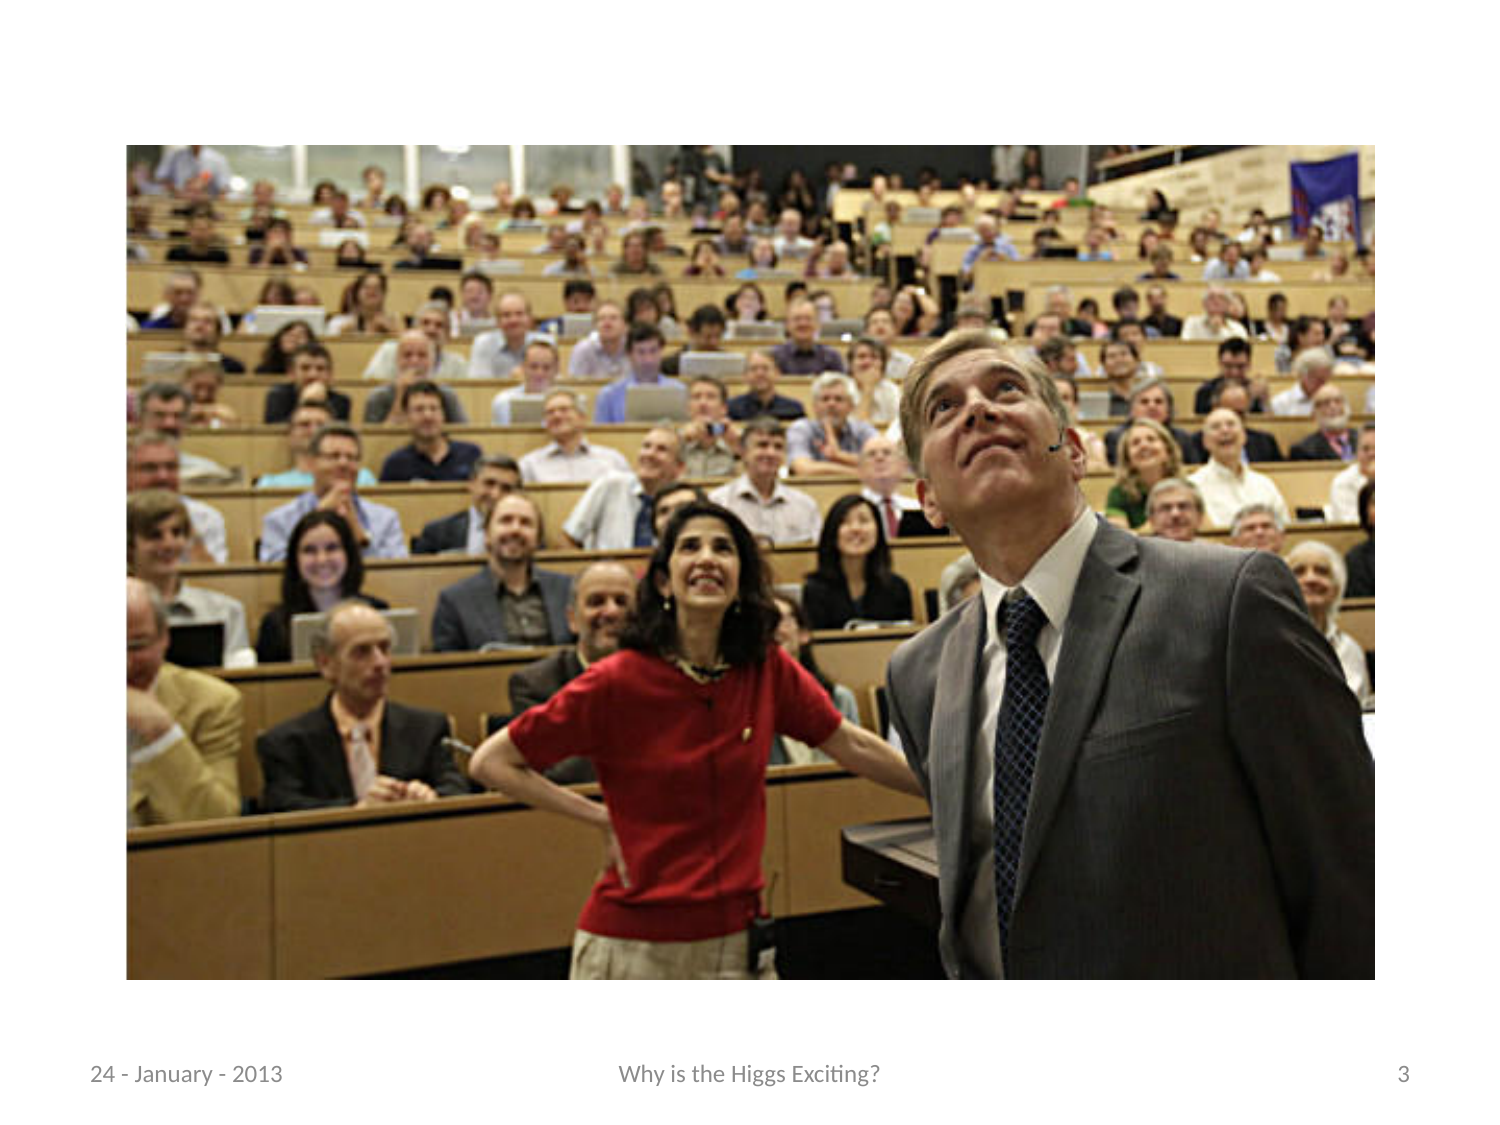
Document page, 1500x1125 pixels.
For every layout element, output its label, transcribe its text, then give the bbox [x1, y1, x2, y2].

slide_number 24 - January - 2013 [75, 1042, 425, 1103]
picture [124, 145, 1376, 980]
slide_number 3 [1074, 1042, 1425, 1103]
footer Why is the Higgs Exciting? [512, 1042, 988, 1103]
